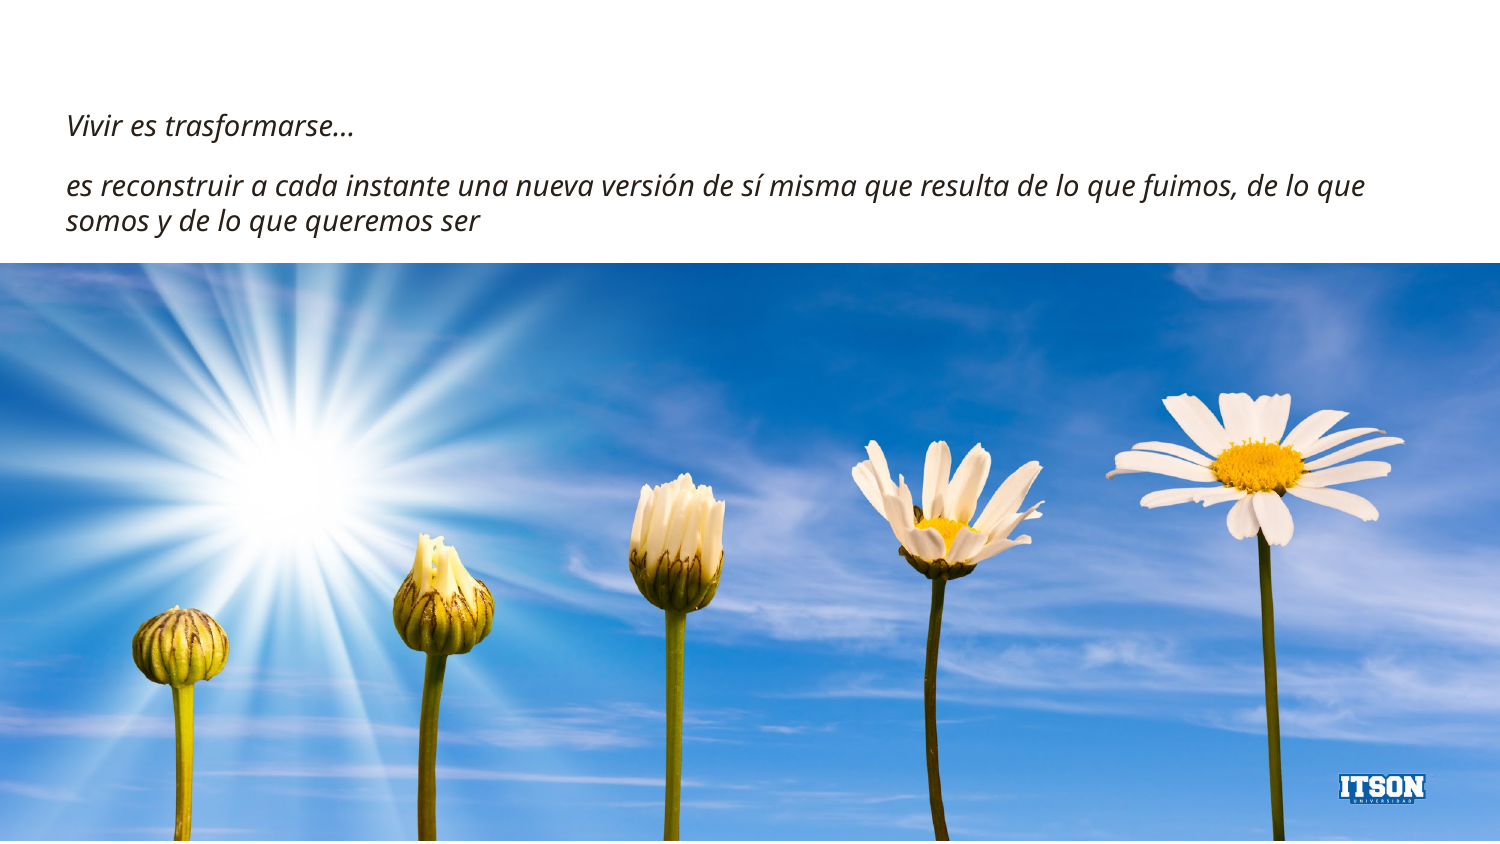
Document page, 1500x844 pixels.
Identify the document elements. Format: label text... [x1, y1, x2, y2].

list Vivir es trasformarse… es reconstruir a cada instante una nueva versión de sí misma que resulta de lo que fuimos, de lo que somos y de lo que queremos ser [51, 37, 1449, 262]
picture [0, 263, 1500, 842]
